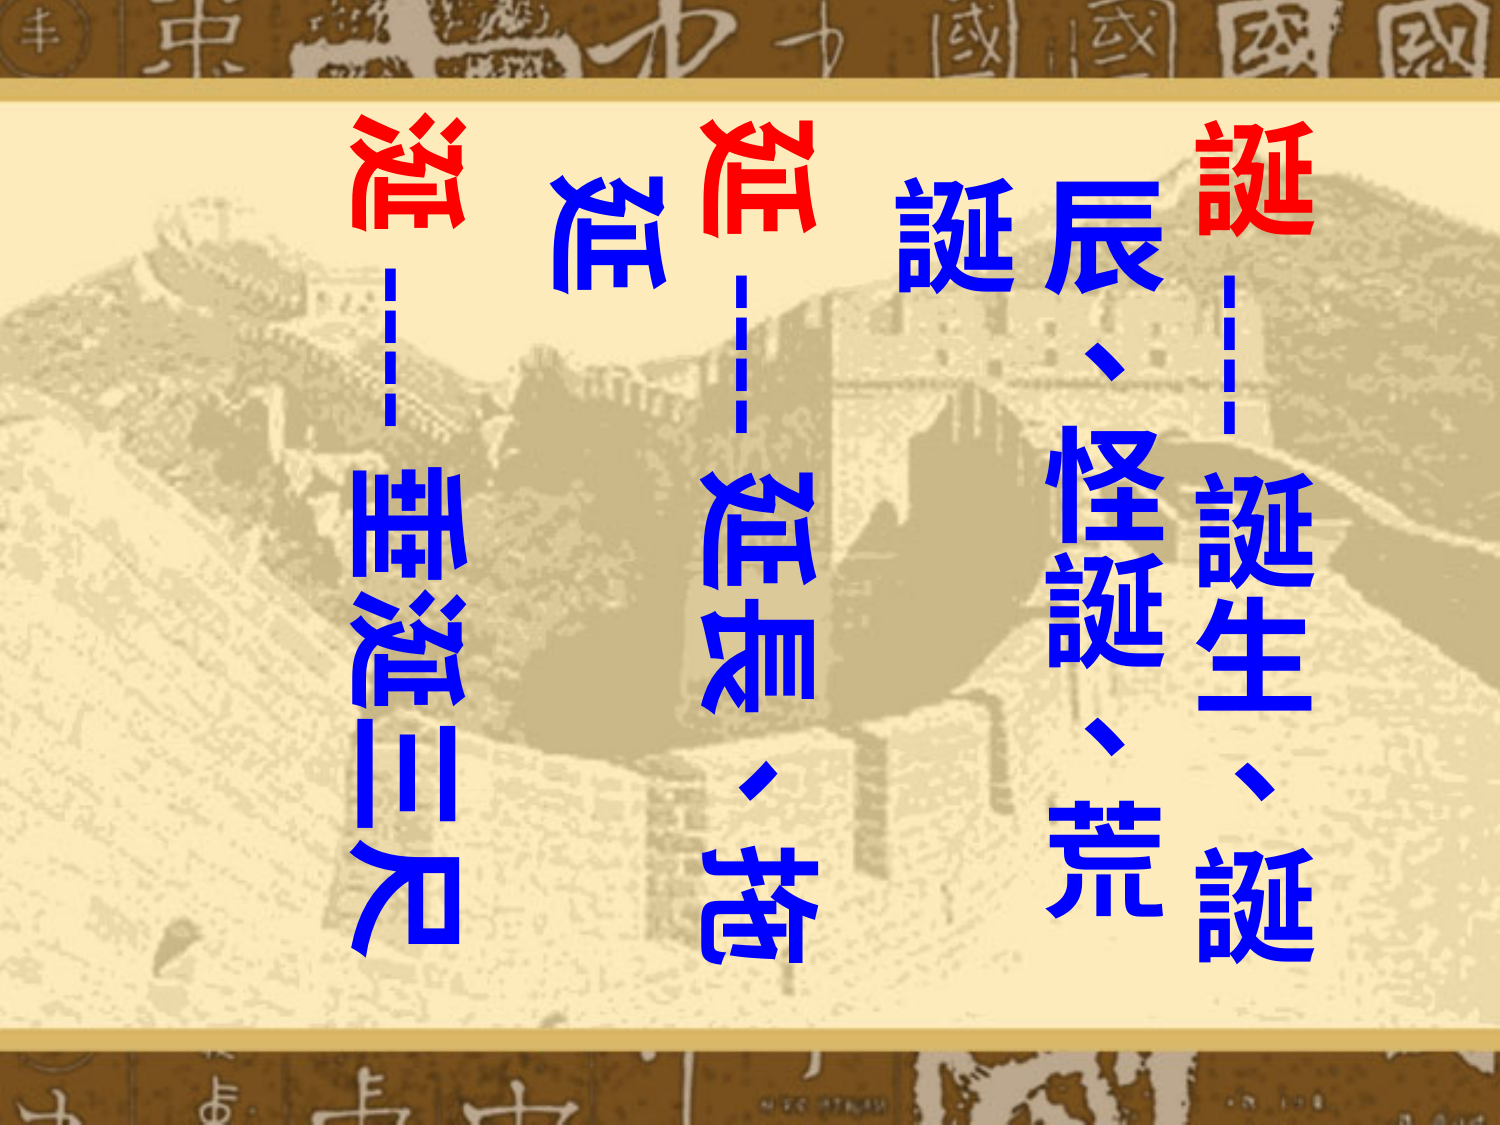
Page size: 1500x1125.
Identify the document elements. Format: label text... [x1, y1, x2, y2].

text_box 延----延長、拖延 [502, 101, 845, 1035]
text_box 涎----垂涎三尺 [135, 101, 502, 1035]
picture [0, 0, 1500, 1125]
list 誕----誕生、誕辰、怪誕、荒誕 [868, 101, 1235, 1035]
